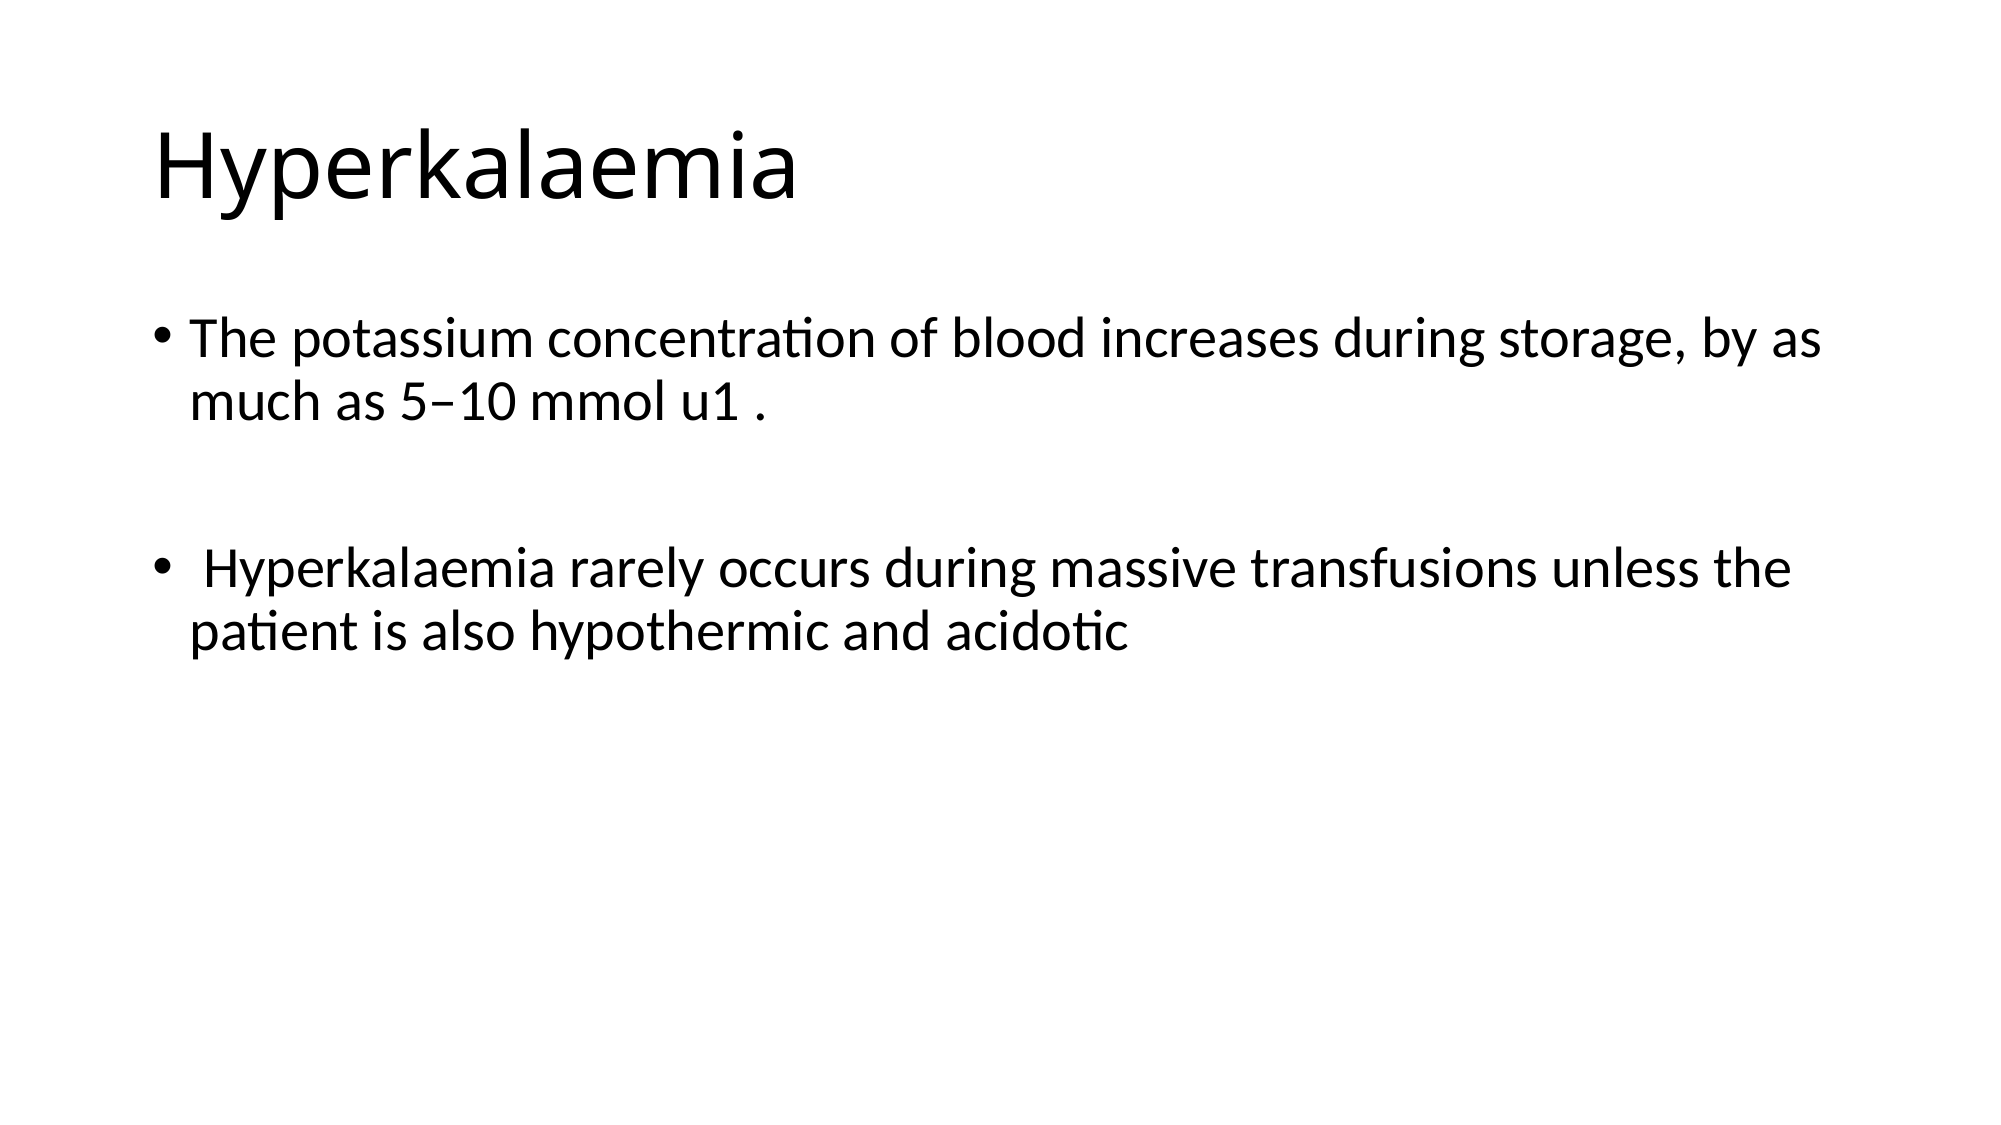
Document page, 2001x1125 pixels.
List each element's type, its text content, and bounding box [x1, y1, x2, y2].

title Hyperkalaemia [137, 59, 1863, 278]
list The potassium concentration of blood increases during storage, by as much as 5–10 mmol u1 . Hyperkalaemia rarely occurs during massive transfusions unless the patient is also hypothermic and acidotic [137, 299, 1863, 1014]
